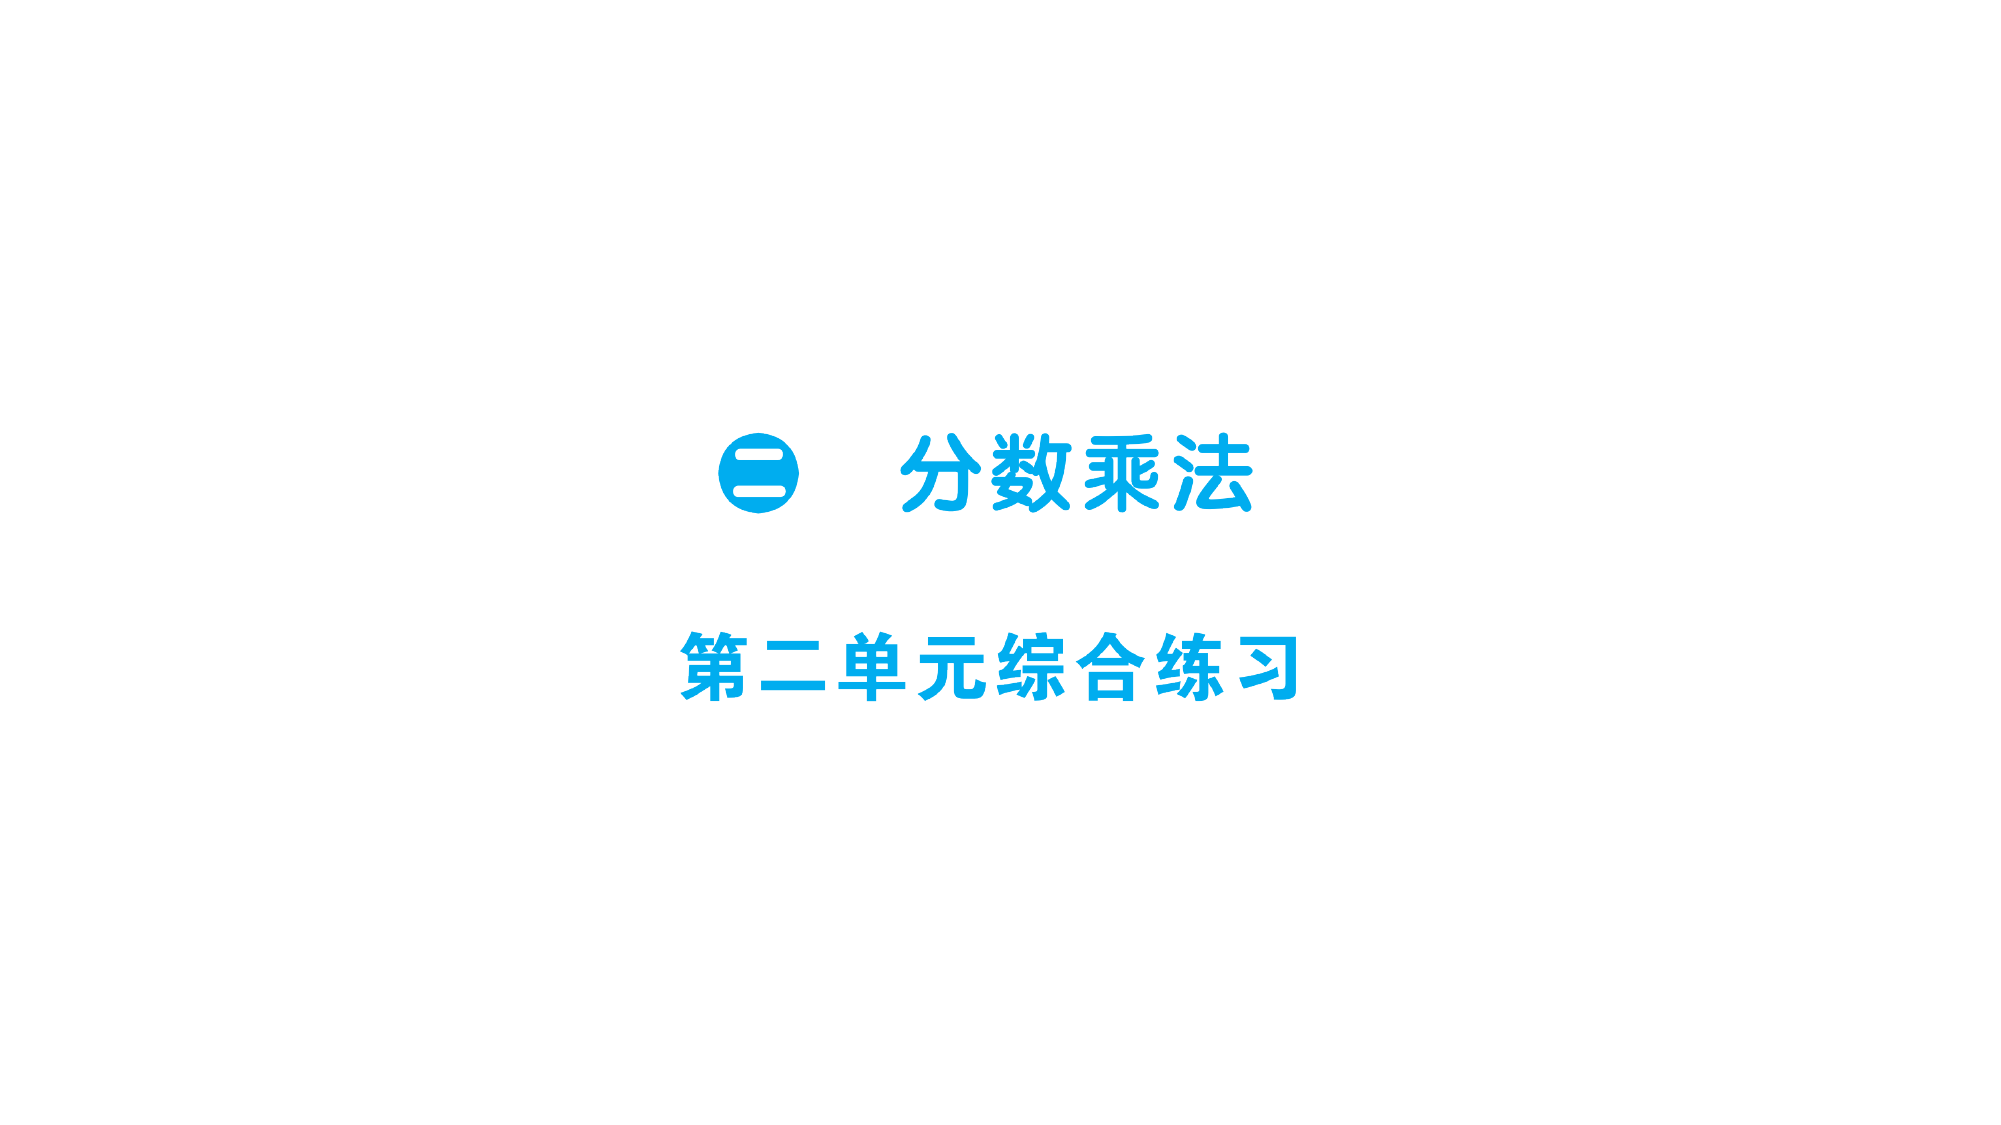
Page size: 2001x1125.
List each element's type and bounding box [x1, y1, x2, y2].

picture [714, 414, 1285, 521]
picture [676, 615, 1324, 724]
